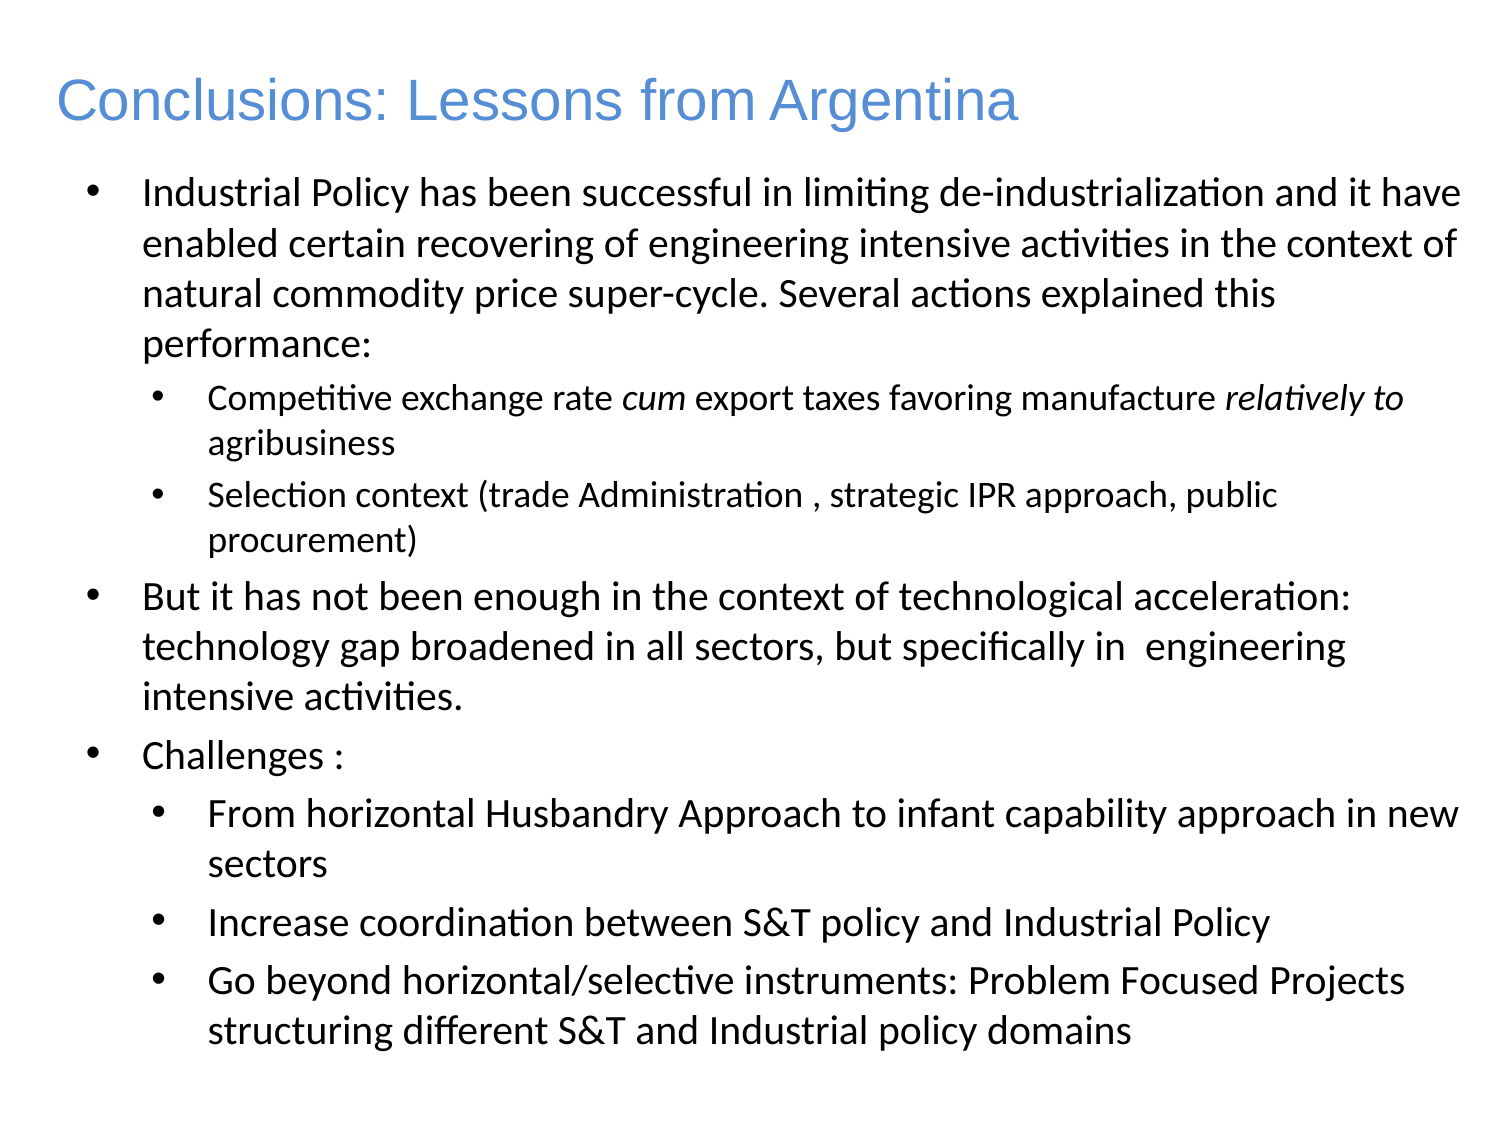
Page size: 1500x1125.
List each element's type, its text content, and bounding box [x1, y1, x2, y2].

list Industrial Policy has been successful in limiting de-industrialization and it have enabled certain recovering of engineering intensive activities in the context of natural commodity price super-cycle. Several actions explained this performance: Competitive exchange rate cum export taxes favoring manufacture relatively to agribusiness Selection context (trade Administration , strategic IPR approach, public procurement) But it has not been enough in the context of technological acceleration: technology gap broadened in all sectors, but specifically in engineering intensive activities. Challenges : From horizontal Husbandry Approach to infant capability approach in new sectors Increase coordination between S&T policy and Industrial Policy Go beyond horizontal/selective instruments: Problem Focused Projects structuring different S&T and Industrial policy domains [70, 157, 1496, 1125]
text_box Conclusions: Lessons from Argentina [41, 0, 1477, 140]
